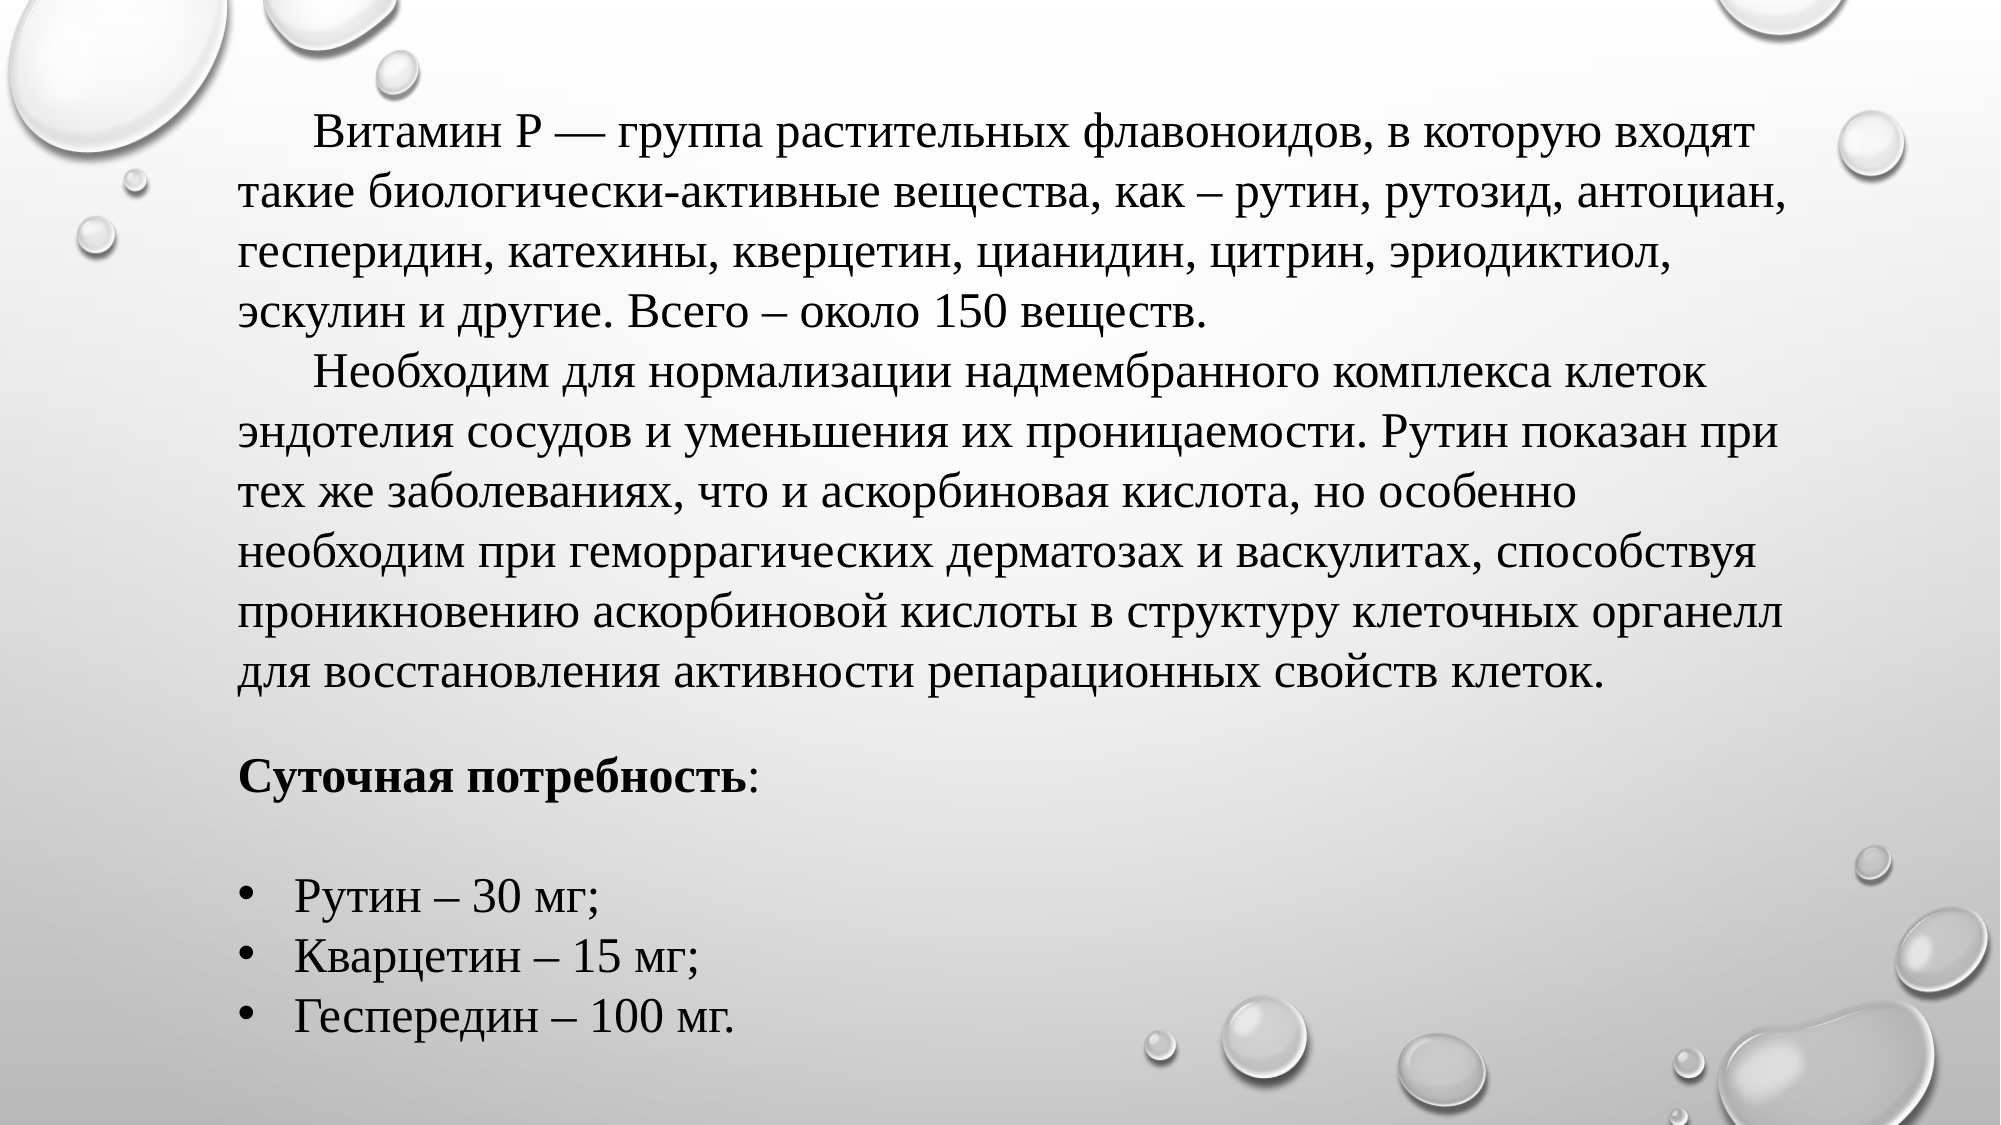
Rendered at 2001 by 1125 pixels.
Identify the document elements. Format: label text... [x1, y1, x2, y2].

text_box Витамин Р — группа растительных флавоноидов, в которую входят такие биологически-активные вещества, как – рутин, рутозид, антоциан, гесперидин, катехины, кверцетин, цианидин, цитрин, эриодиктиол, эскулин и другие. Всего – около 150 веществ. Необходим для нормализации надмембранного комплекса клеток эндотелия сосудов и уменьшения их проницаемости. Рутин показан при тех же заболеваниях, что и аскорбиновая кислота, но особенно необходим при геморрагических дерматозах и васкулитах, способствуя проникновению аскорбиновой кислоты в структуру клеточных органелл для восстановления активности репарационных свойств клеток. Суточная потребность: Рутин – 30 мг; Кварцетин – 15 мг; Геспередин – 100 мг. [222, 29, 1811, 1125]
picture [0, 0, 2000, 1125]
